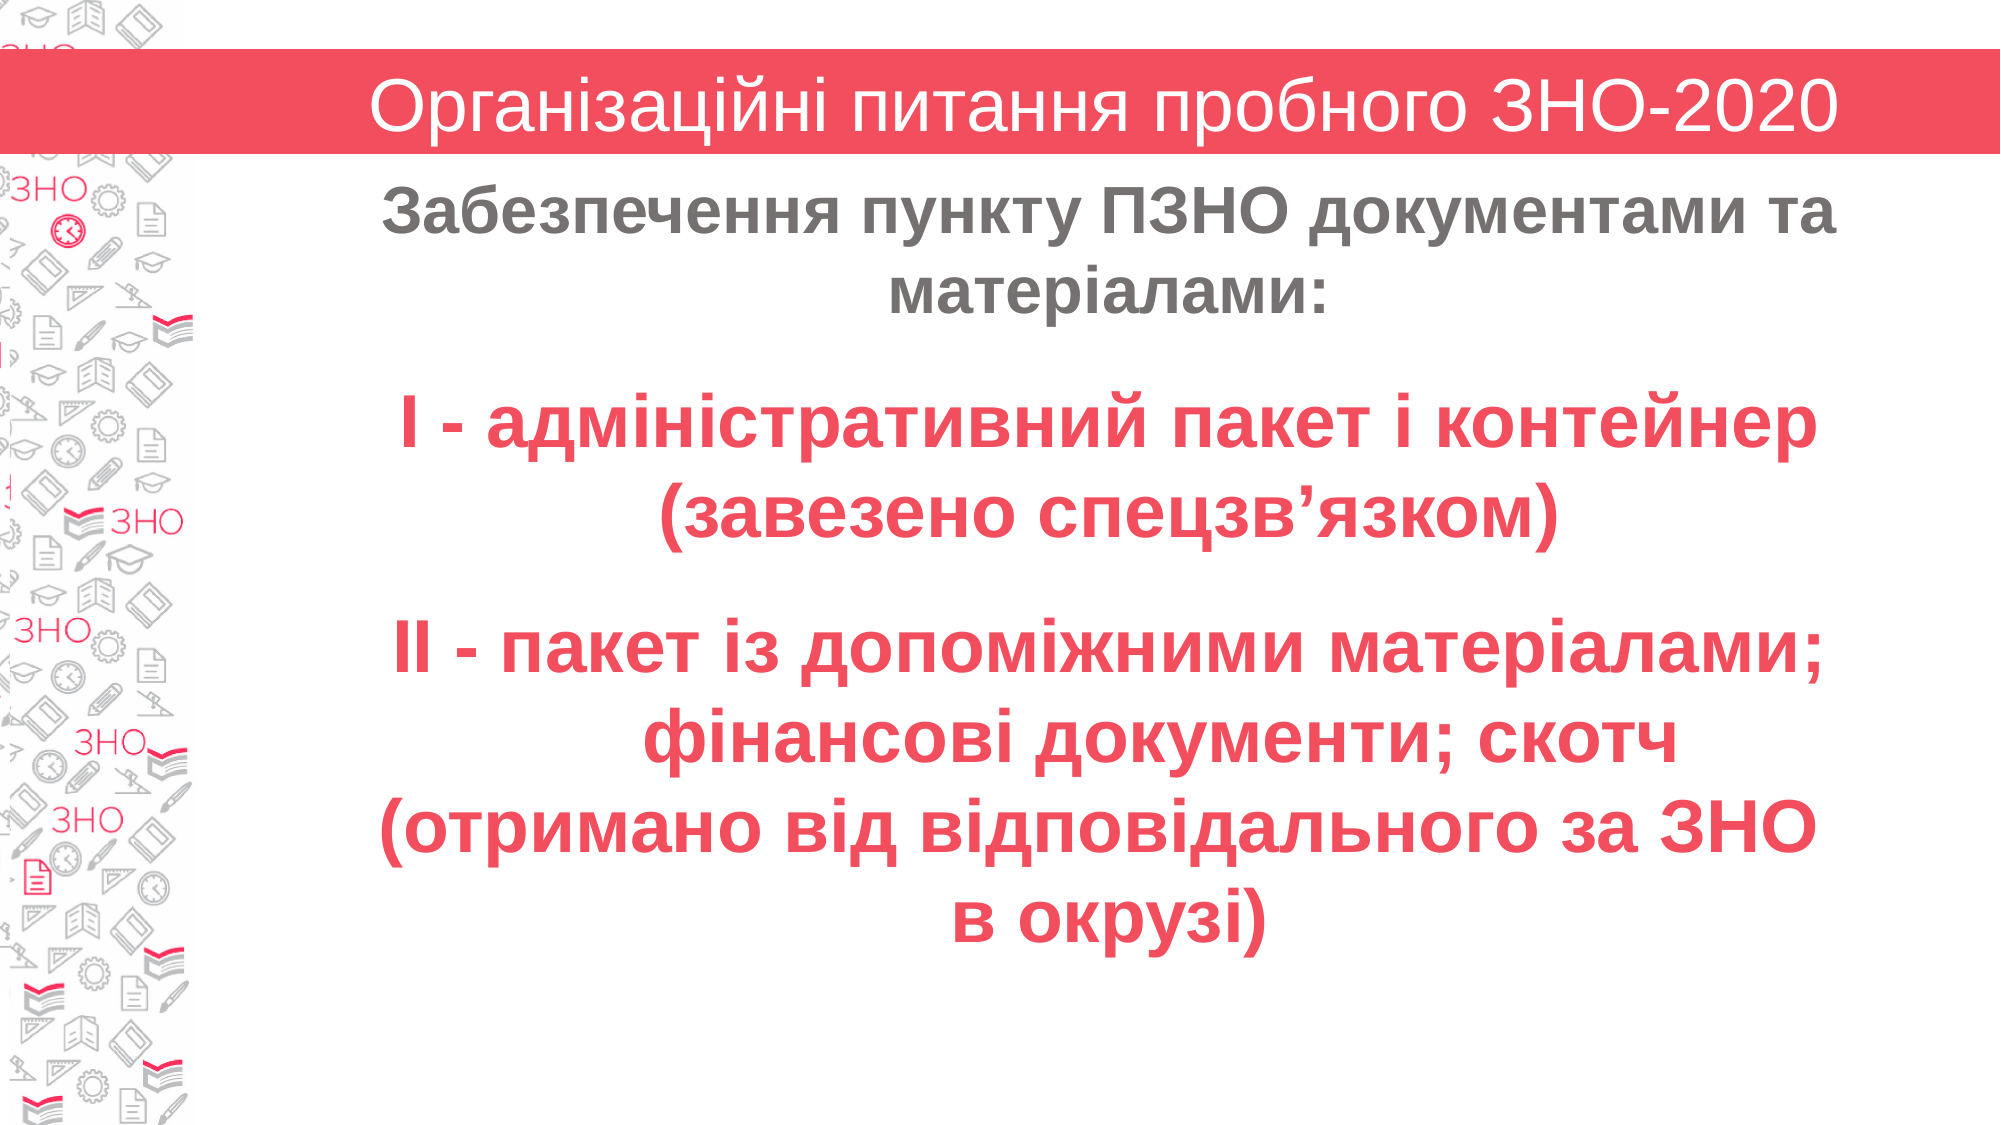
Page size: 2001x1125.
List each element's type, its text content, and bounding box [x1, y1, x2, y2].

picture [0, 0, 273, 1125]
text_box Забезпечення пункту ПЗНО документами та матеріалами: І - адміністративний пакет і контейнер (завезено спецзв’язком) ІІ - пакет із допоміжними матеріалами; фінансові документи; скотч (отримано від відповідального за ЗНО в окрузі) [278, 159, 1949, 1115]
text_box Організаційні питання пробного ЗНО-2020 [266, 49, 2000, 154]
